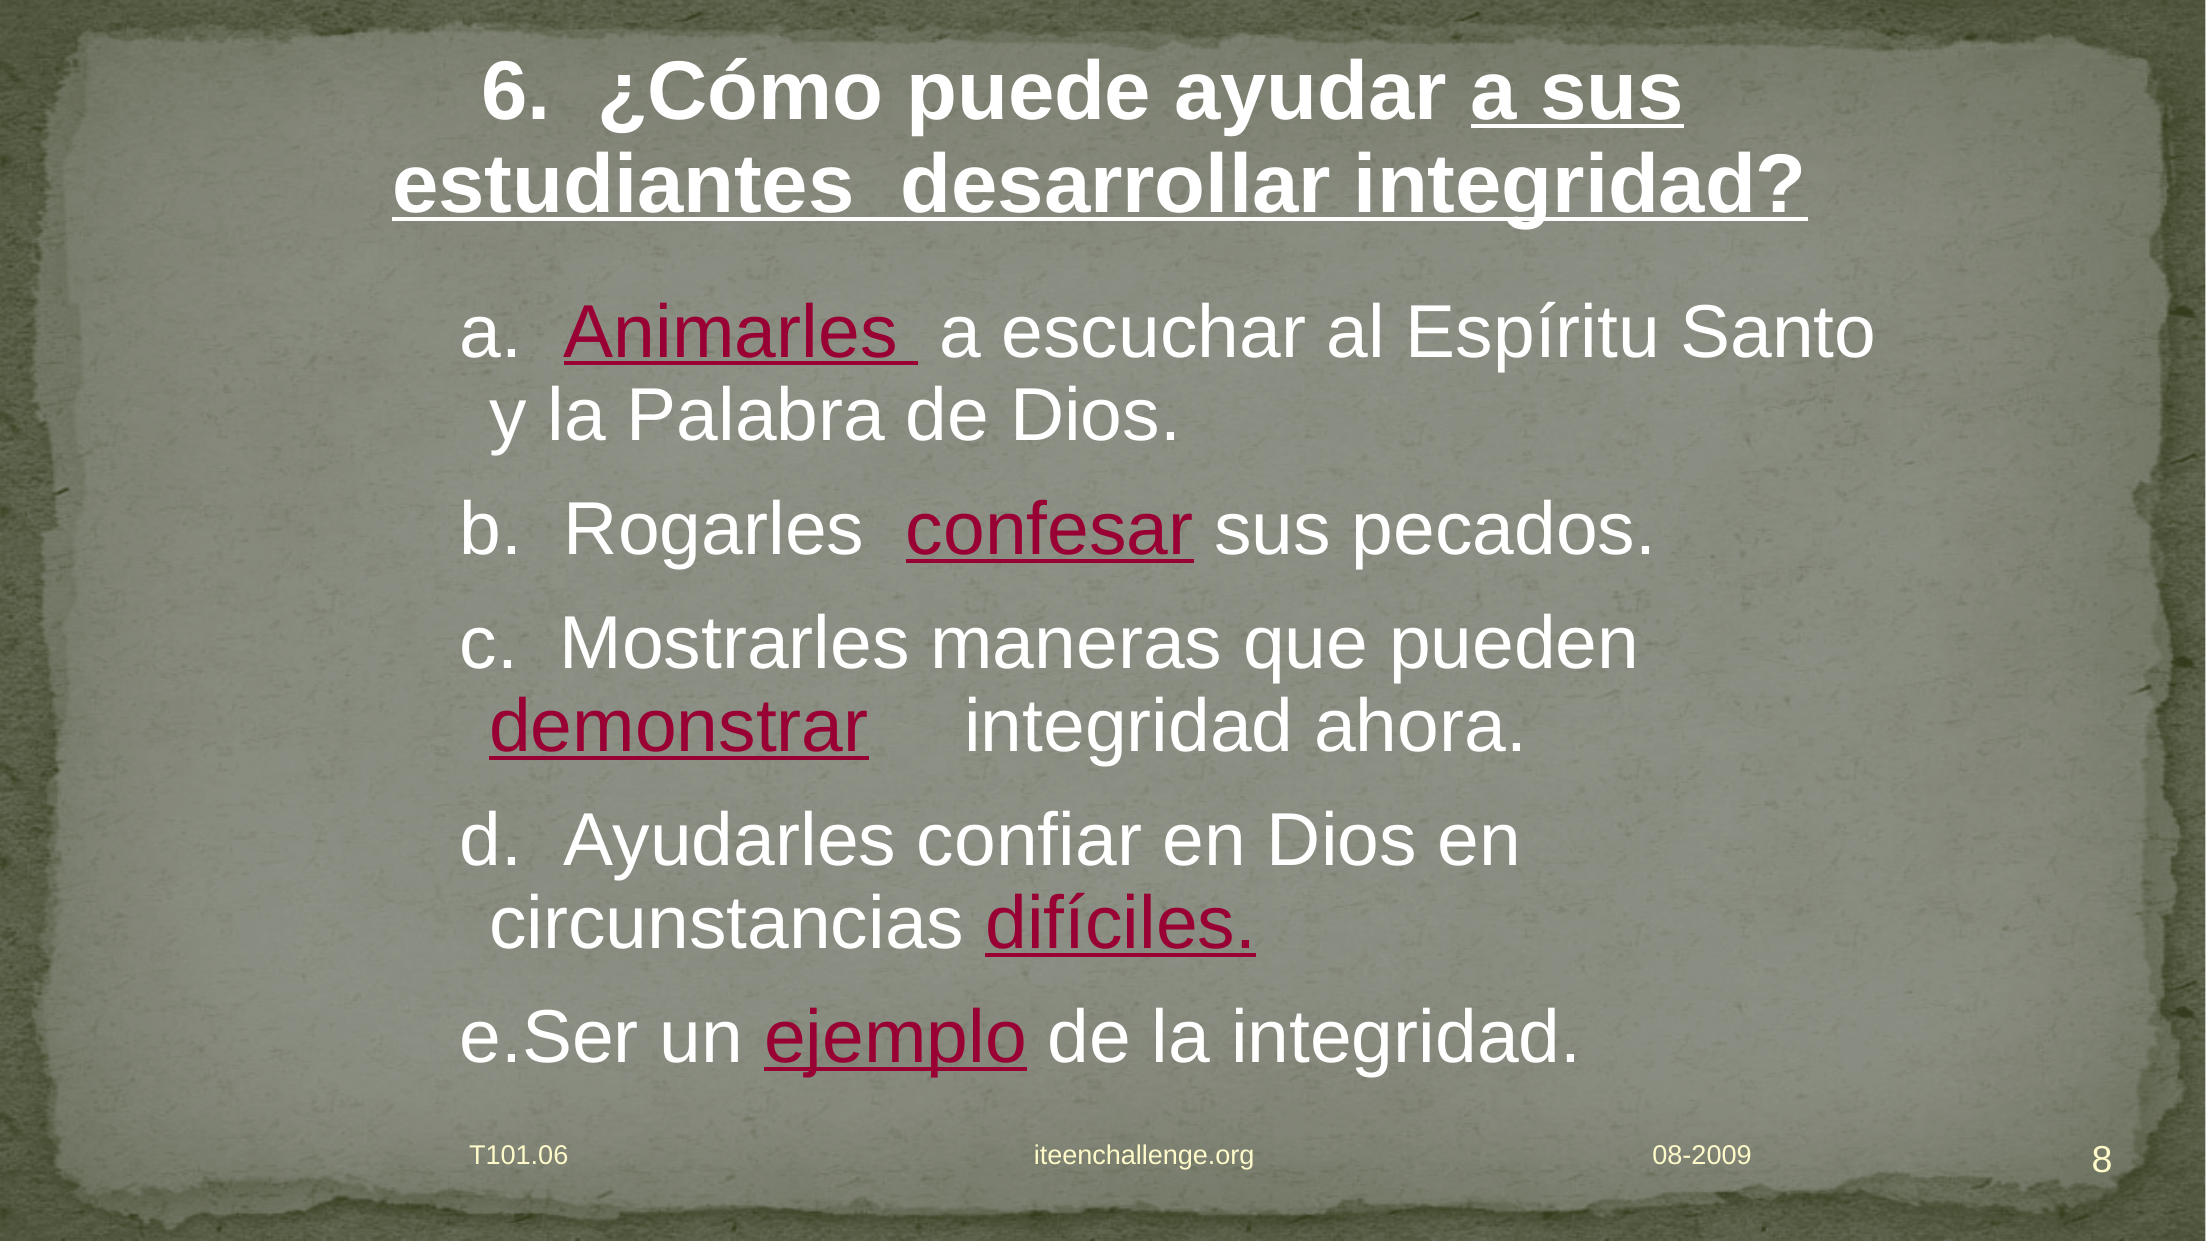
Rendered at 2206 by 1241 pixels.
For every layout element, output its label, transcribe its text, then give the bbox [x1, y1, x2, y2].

slide_number 8 [2028, 1118, 2176, 1201]
text_box Animarles a escuchar al Espíritu Santo y la Palabra de Dios. Rogarles confesar sus pecados. Mostrarles maneras que pueden demonstrar integridad ahora. Ayudarles confiar en Dios en circunstancias difíciles. Ser un ejemplo de la integridad. [390, 282, 1930, 1090]
footer T101.06 iteenchallenge.org 08-2009 [452, 1120, 1816, 1190]
text_box ¿Cómo puede ayudar a sus estudiantes desarrollar integridad? [313, 37, 1852, 285]
